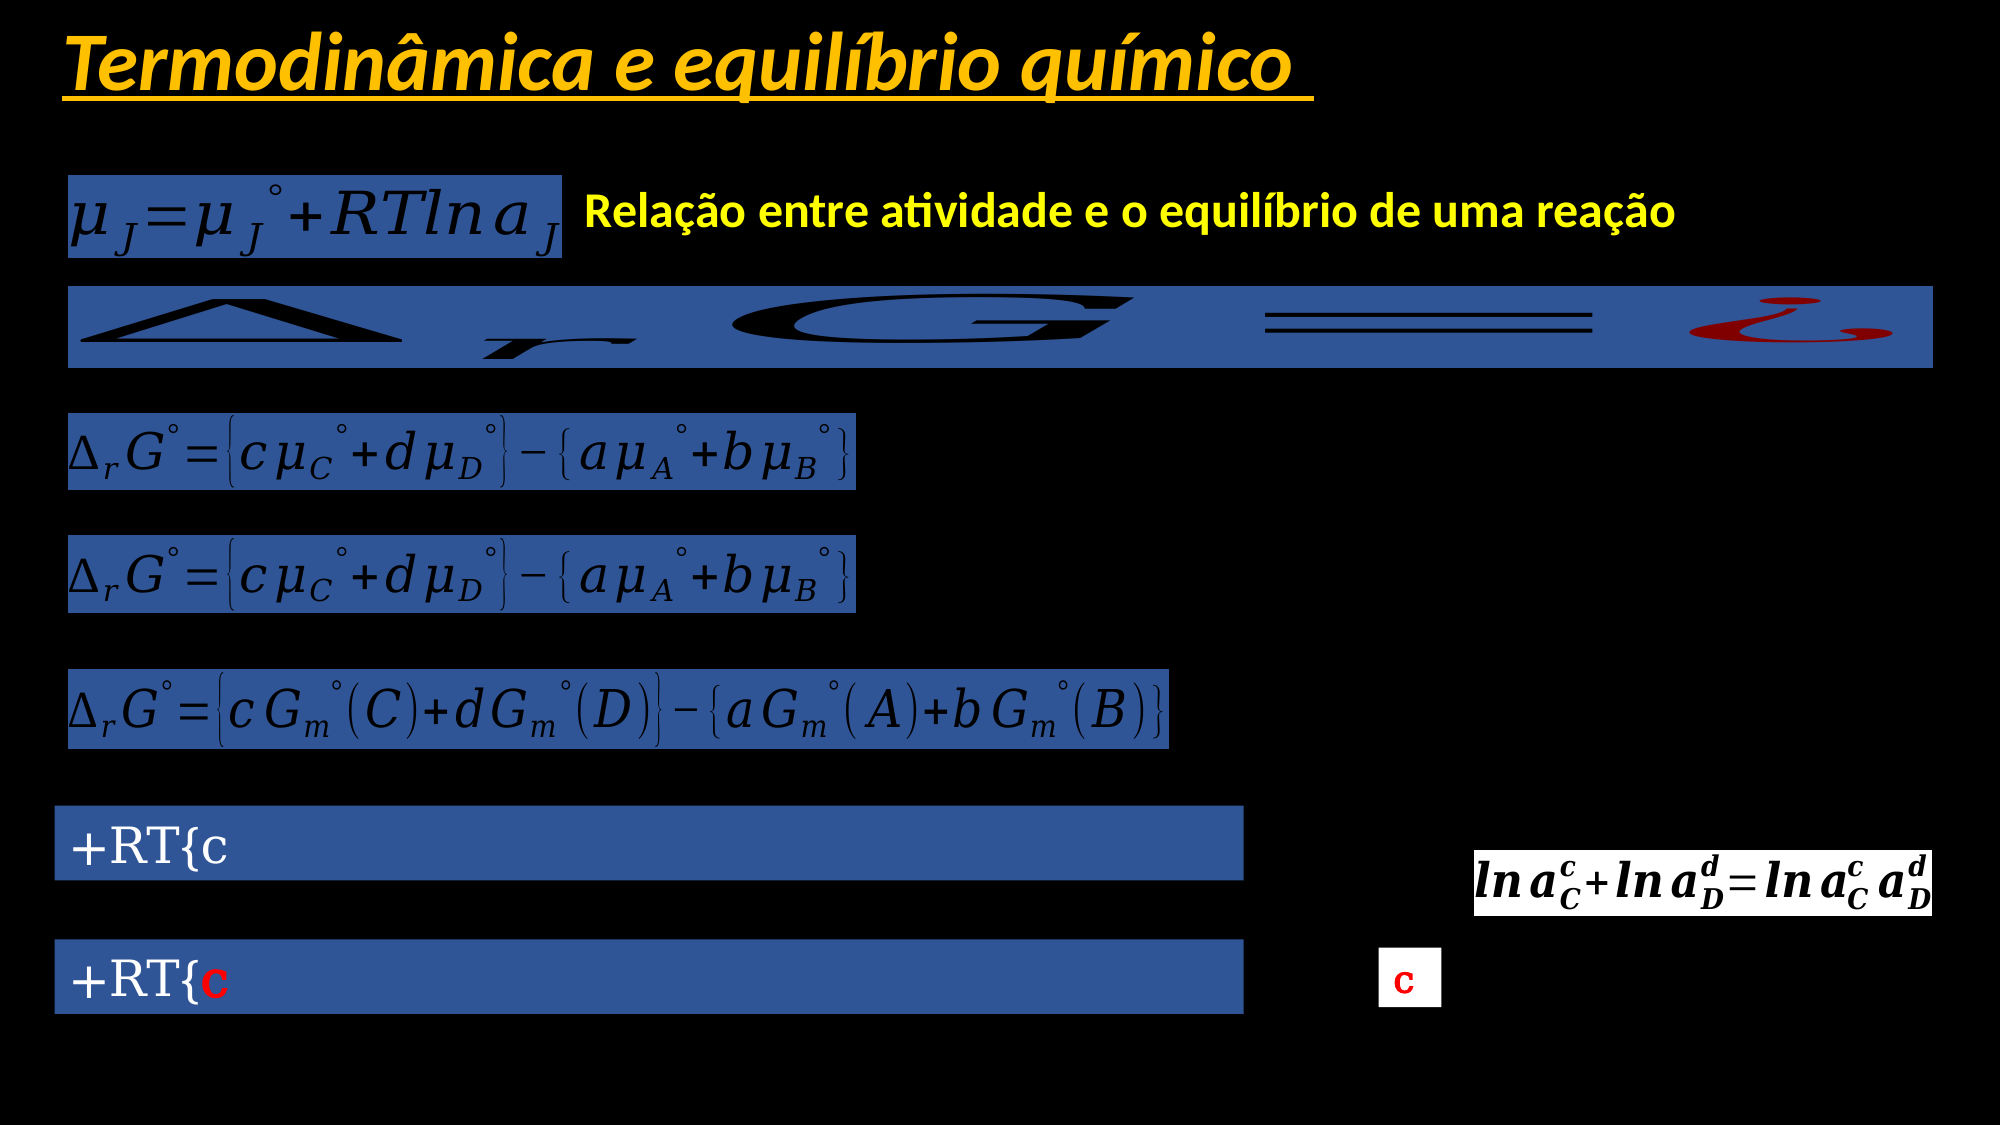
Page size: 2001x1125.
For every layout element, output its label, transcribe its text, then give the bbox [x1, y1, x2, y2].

text_box Relação entre atividade e o equilíbrio de uma reação [570, 170, 1731, 246]
text_box Termodinâmica e equilíbrio químico [47, 0, 1511, 115]
